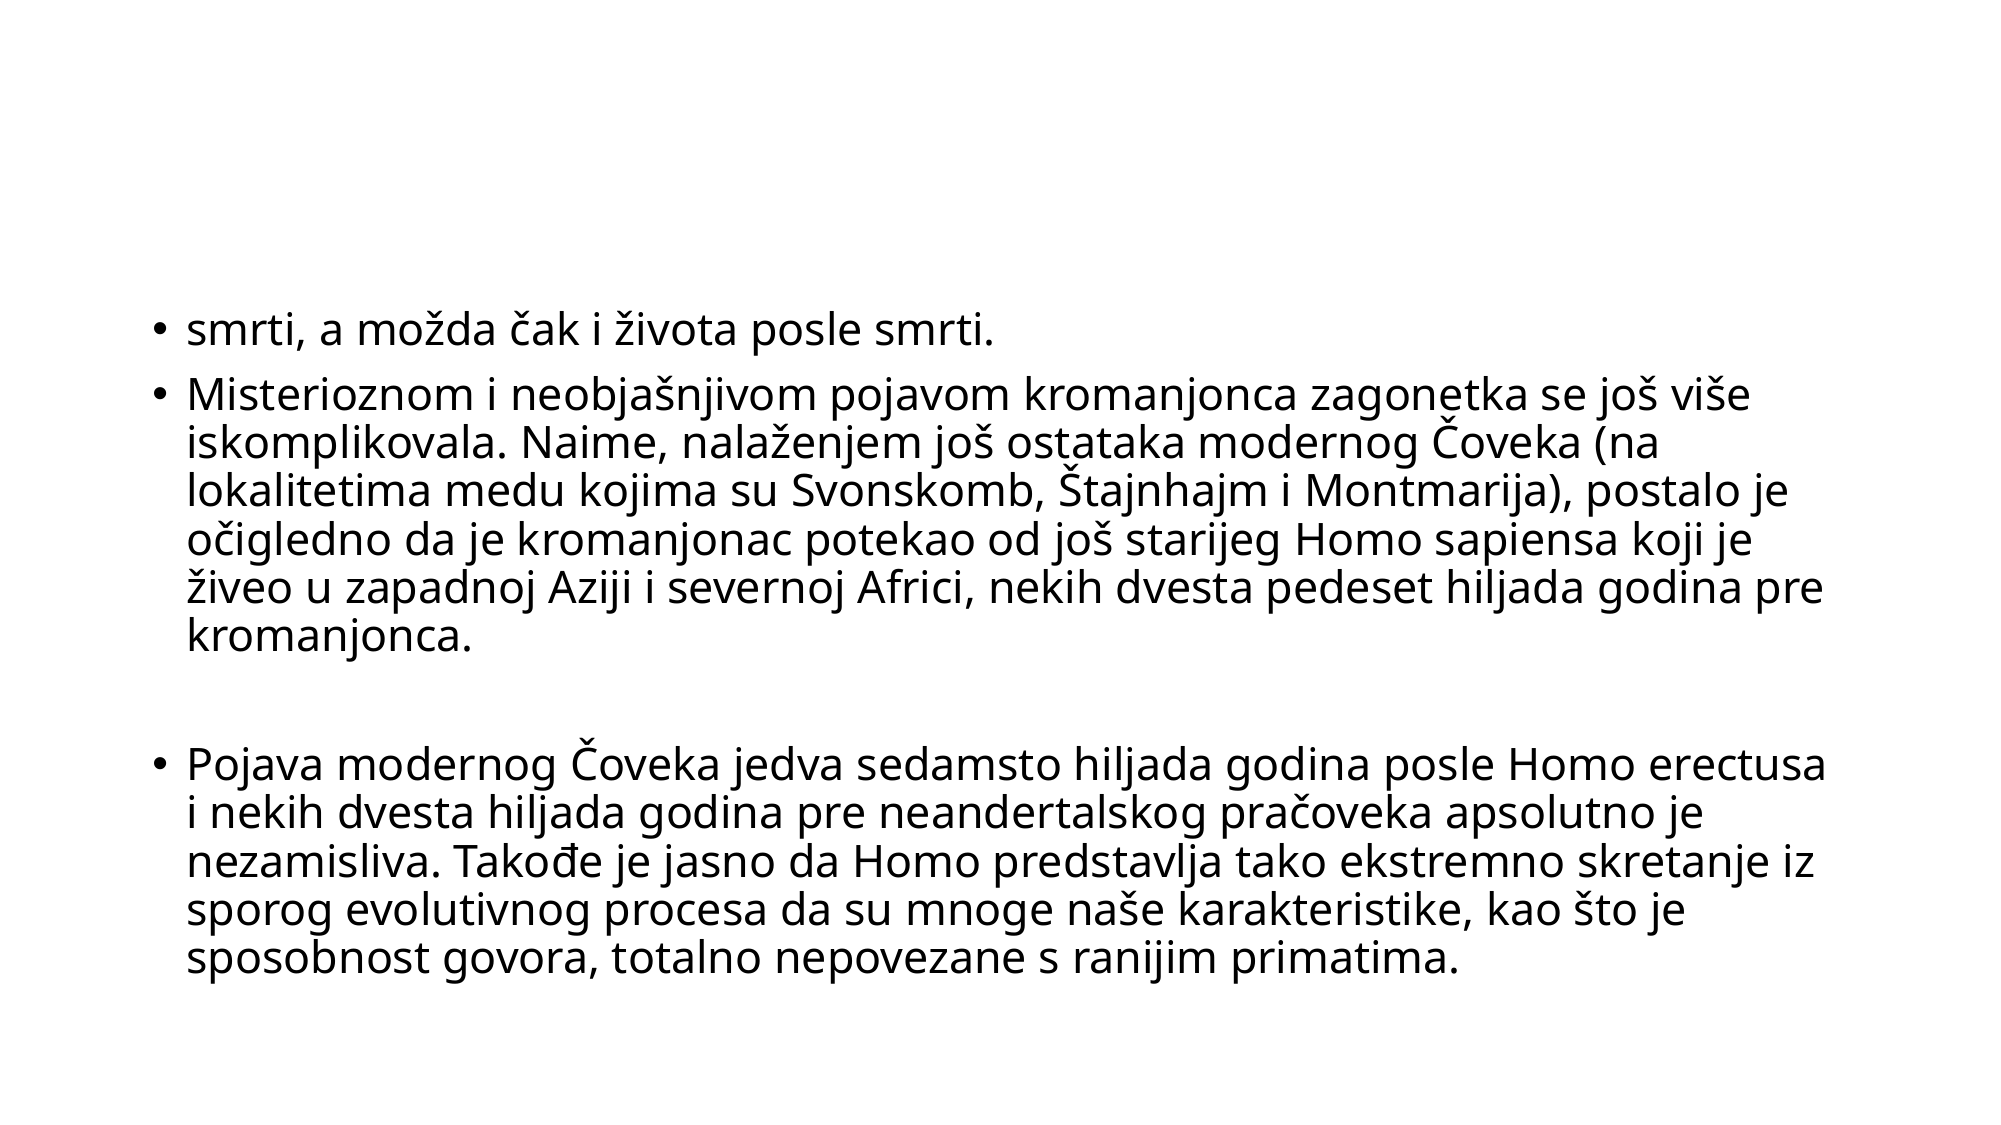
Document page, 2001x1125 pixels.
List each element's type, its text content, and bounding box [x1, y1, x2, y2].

list smrti, a možda čak i života posle smrti. Misterioznom i neobjašnjivom pojavom kromanjonca zagonetka se još više iskomplikovala. Naime, nalaženjem još ostataka modernog Čoveka (na lokalitetima medu kojima su Svonskomb, Štajnhajm i Montmarija), postalo je očigledno da je kromanjonac potekao od još starijeg Homo sapiensa koji je živeo u zapadnoj Aziji i severnoj Africi, nekih dvesta pedeset hiljada godina pre kromanjonca. Pojava modernog Čoveka jedva sedamsto hiljada godina posle Homo erectusa i nekih dvesta hiljada godina pre neandertalskog pračoveka apsolutno je nezamisliva. Takođe je jasno da Homo predstavlja tako ekstremno skretanje iz sporog evolutivnog procesa da su mnoge naše karakteristike, kao što je sposobnost govora, totalno nepovezane s ranijim primatima. [137, 299, 1863, 1014]
